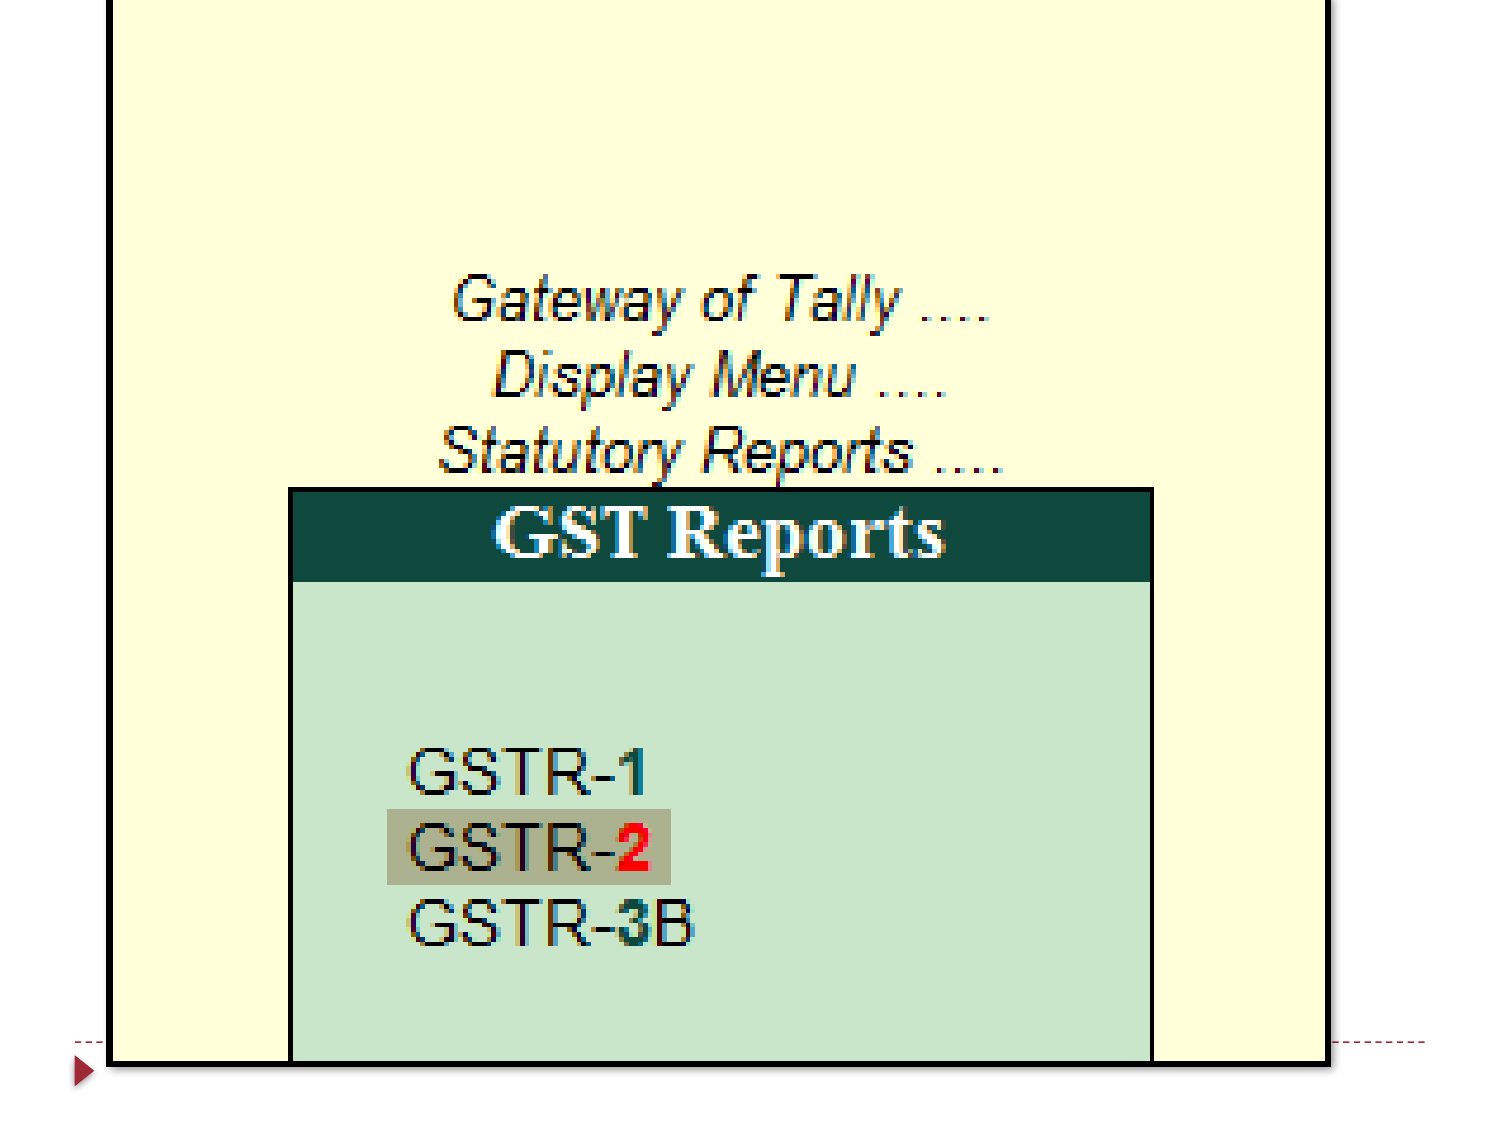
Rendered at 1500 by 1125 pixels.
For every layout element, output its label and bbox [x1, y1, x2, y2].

picture [112, 0, 1326, 1062]
